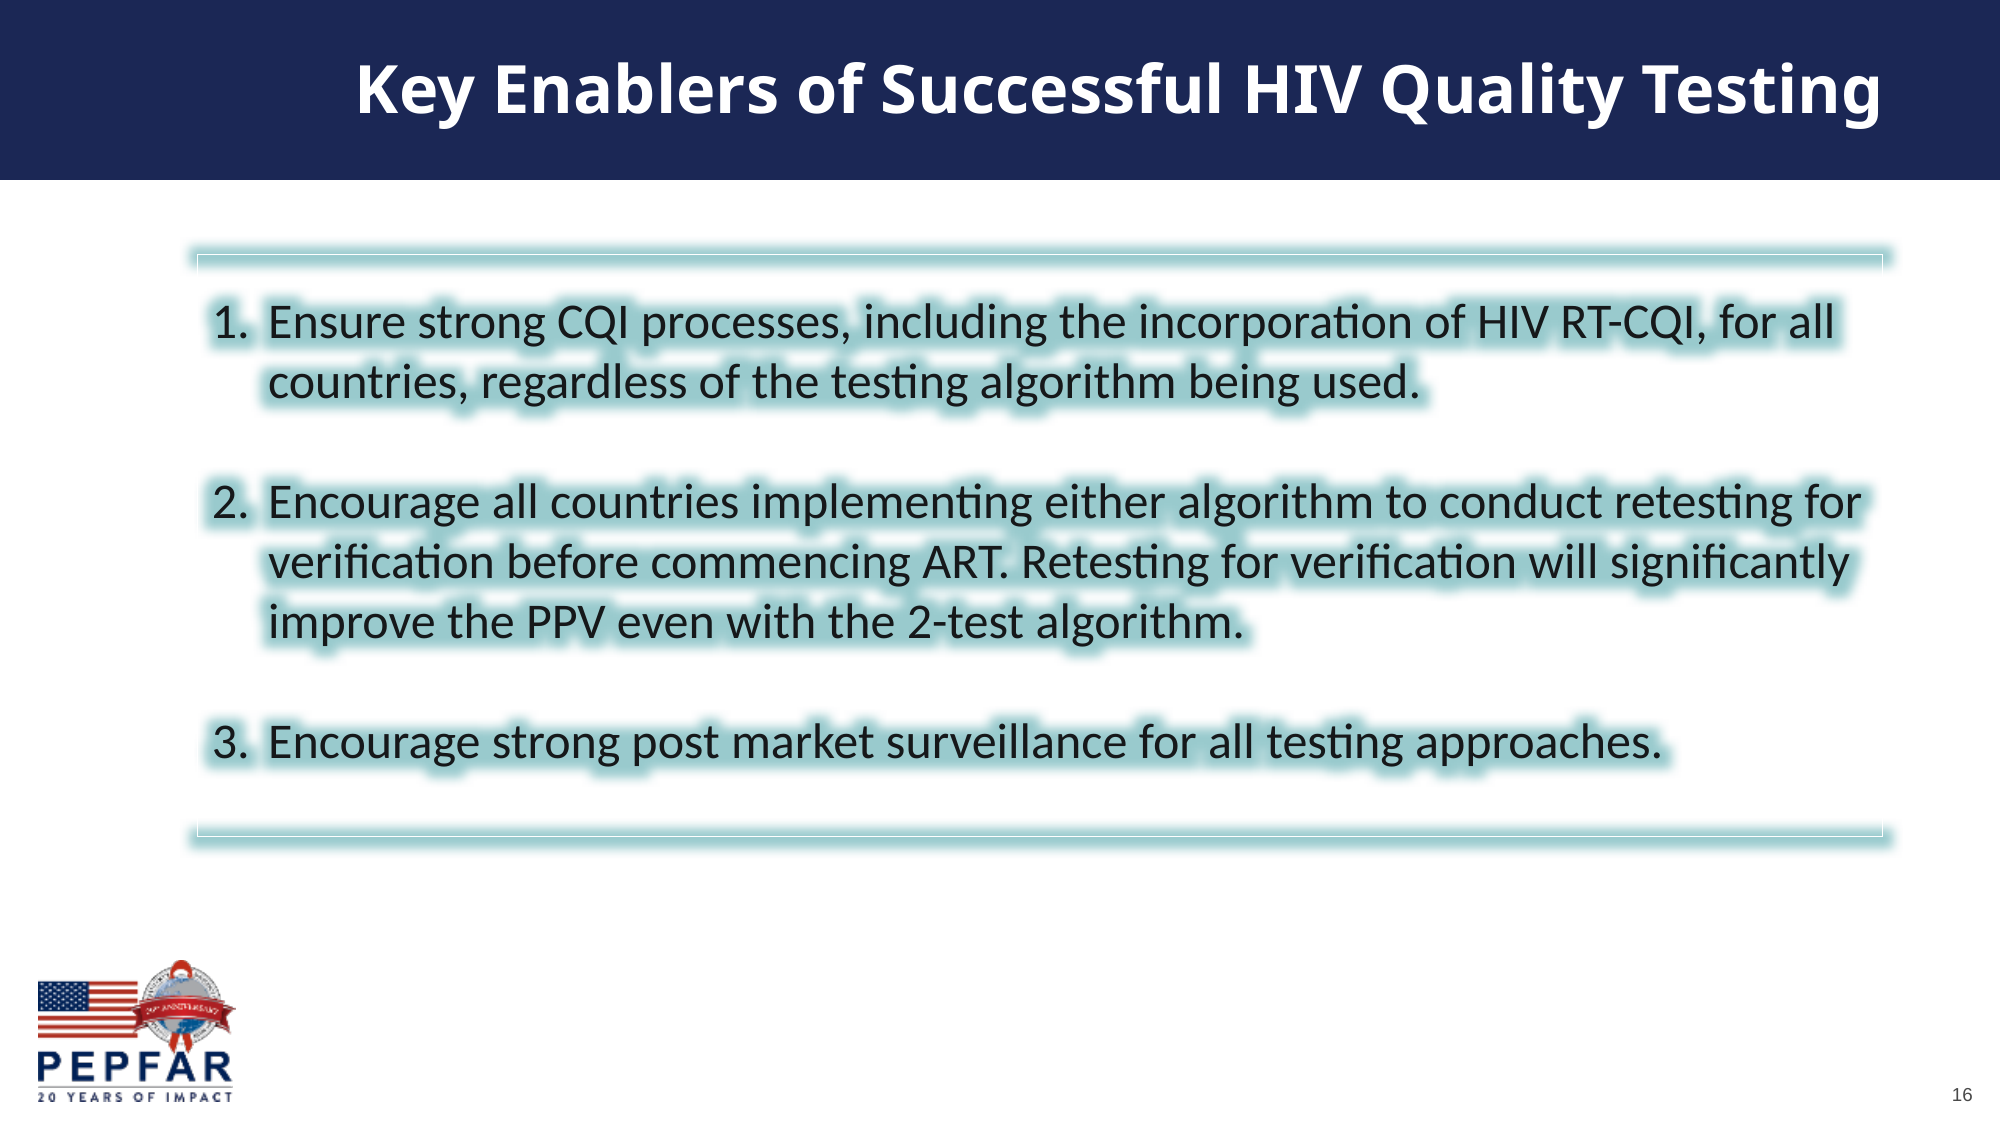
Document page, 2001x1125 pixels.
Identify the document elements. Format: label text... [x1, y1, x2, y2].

picture [38, 960, 236, 1102]
text_box Ensure strong CQI processes, including the incorporation of HIV RT-CQI, for all countries, regardless of the testing algorithm being used. Encourage all countries implementing either algorithm to conduct retesting for verification before commencing ART. Retesting for verification will significantly improve the PPV even with the 2-test algorithm. Encourage strong post market surveillance for all testing approaches. [197, 254, 1883, 837]
text_box Key Enablers of Successful HIV Quality Testing [340, 39, 1900, 135]
